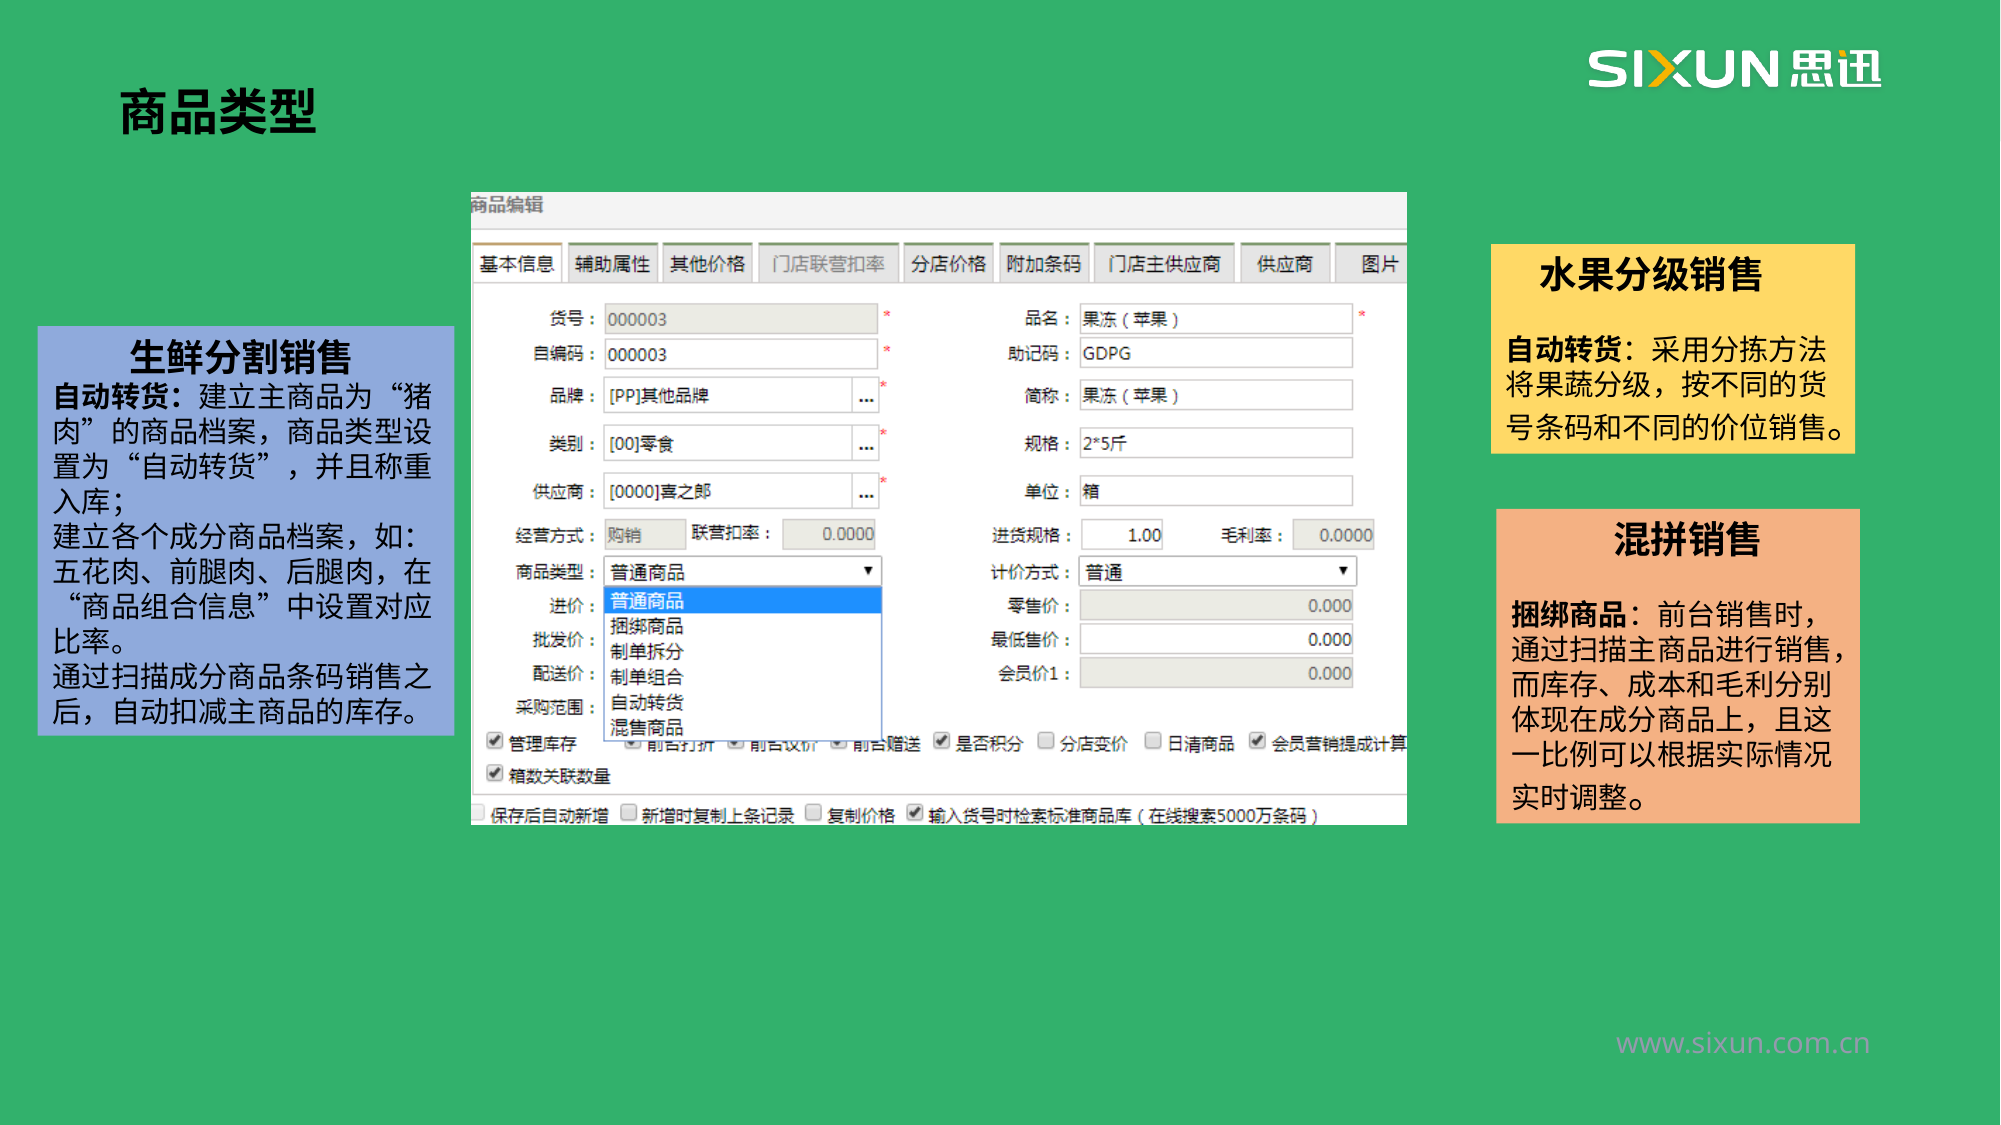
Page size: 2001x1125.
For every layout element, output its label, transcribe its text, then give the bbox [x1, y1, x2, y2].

text_box 生鲜分割销售 自动转货：建立主商品为“猪肉”的商品档案，商品类型设置为“自动转货”，并且称重入库； 建立各个成分商品档案，如：五花肉、前腿肉、后腿肉，在“商品组合信息”中设置对应比率。 通过扫描成分商品条码销售之后，自动扣减主商品的库存。 [37, 326, 455, 736]
picture [1584, 46, 1886, 95]
text_box 水果分级销售 自动转货：采用分拣方法将果蔬分级，按不同的货号条码和不同的价位销售。 [1491, 244, 1856, 454]
picture [471, 192, 1407, 825]
text_box 商品类型 [104, 72, 472, 148]
text_box 混拼销售 捆绑商品：前台销售时，通过扫描主商品进行销售，而库存、成本和毛利分别体现在成分商品上，且这一比例可以根据实际情况实时调整。 [1496, 508, 1860, 824]
